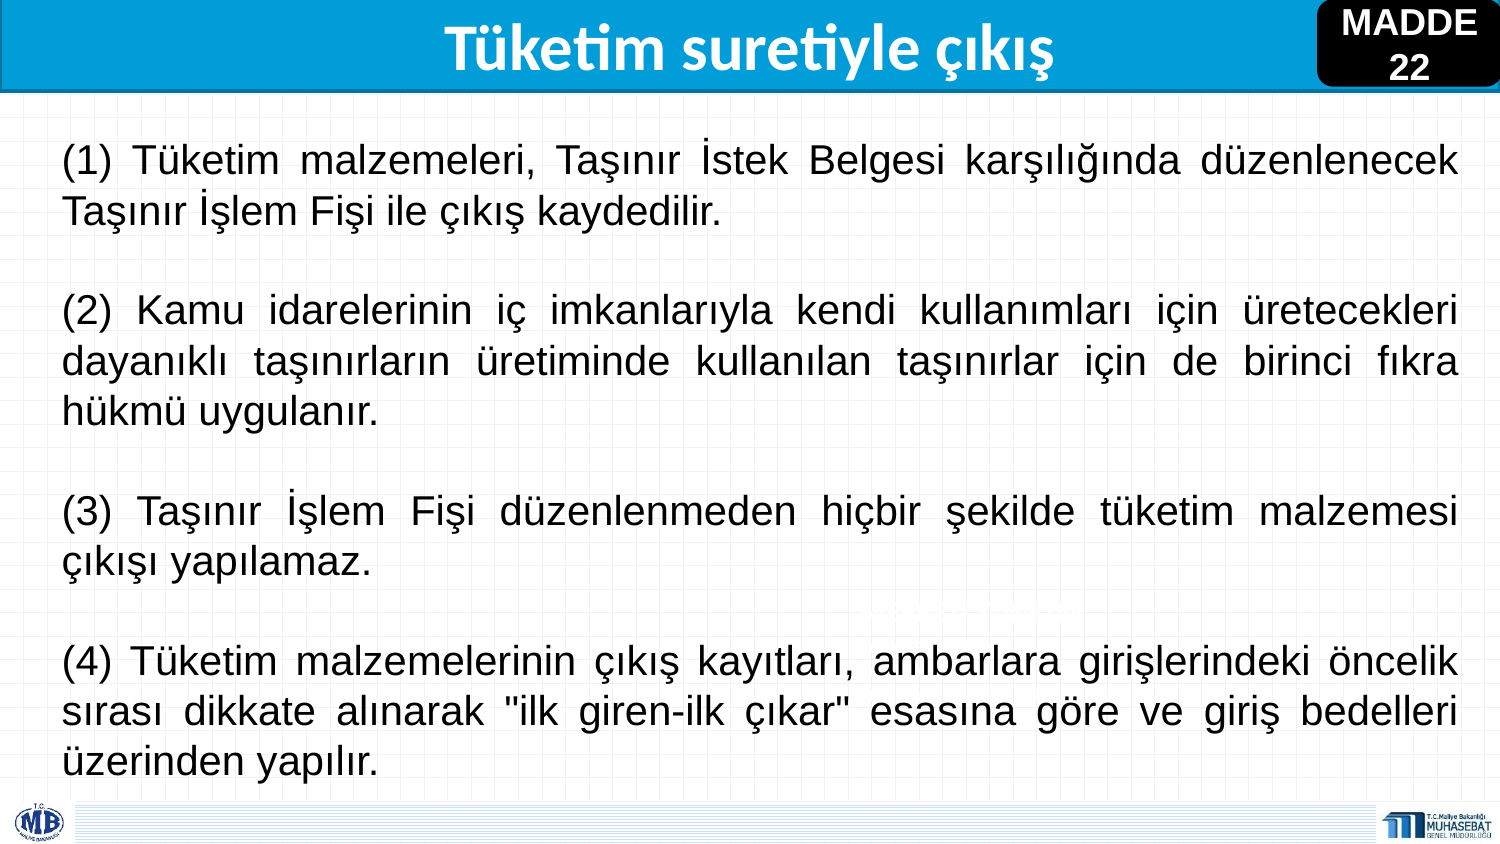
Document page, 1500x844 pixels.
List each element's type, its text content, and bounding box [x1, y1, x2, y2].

title Tüketim suretiyle çıkış [0, 0, 1500, 93]
text_box (1) Tüketim malzemeleri, Taşınır İstek Belgesi karşılığında düzenlenecek Taşınır İşlem Fişi ile çıkış kaydedilir. (2) Kamu idarelerinin iç imkanlarıyla kendi kullanımları için üretecekleri dayanıklı taşınırların üretiminde kullanılan taşınırlar için de birinci fıkra hükmü uygulanır. (3) Taşınır İşlem Fişi düzenlenmeden hiçbir şekilde tüketim malzemesi çıkışı yapılamaz. (4) Tüketim malzemelerinin çıkış kayıtları, ambarlara girişlerindeki öncelik sırası dikkate alınarak "ilk giren-ilk çıkar" esasına göre ve giriş bedelleri üzerinden yapılır. [46, 125, 1475, 791]
text_box MADDE 22 [1317, 0, 1500, 87]
picture [0, 801, 75, 844]
picture [1375, 801, 1500, 844]
text_box [38, 800, 1500, 844]
